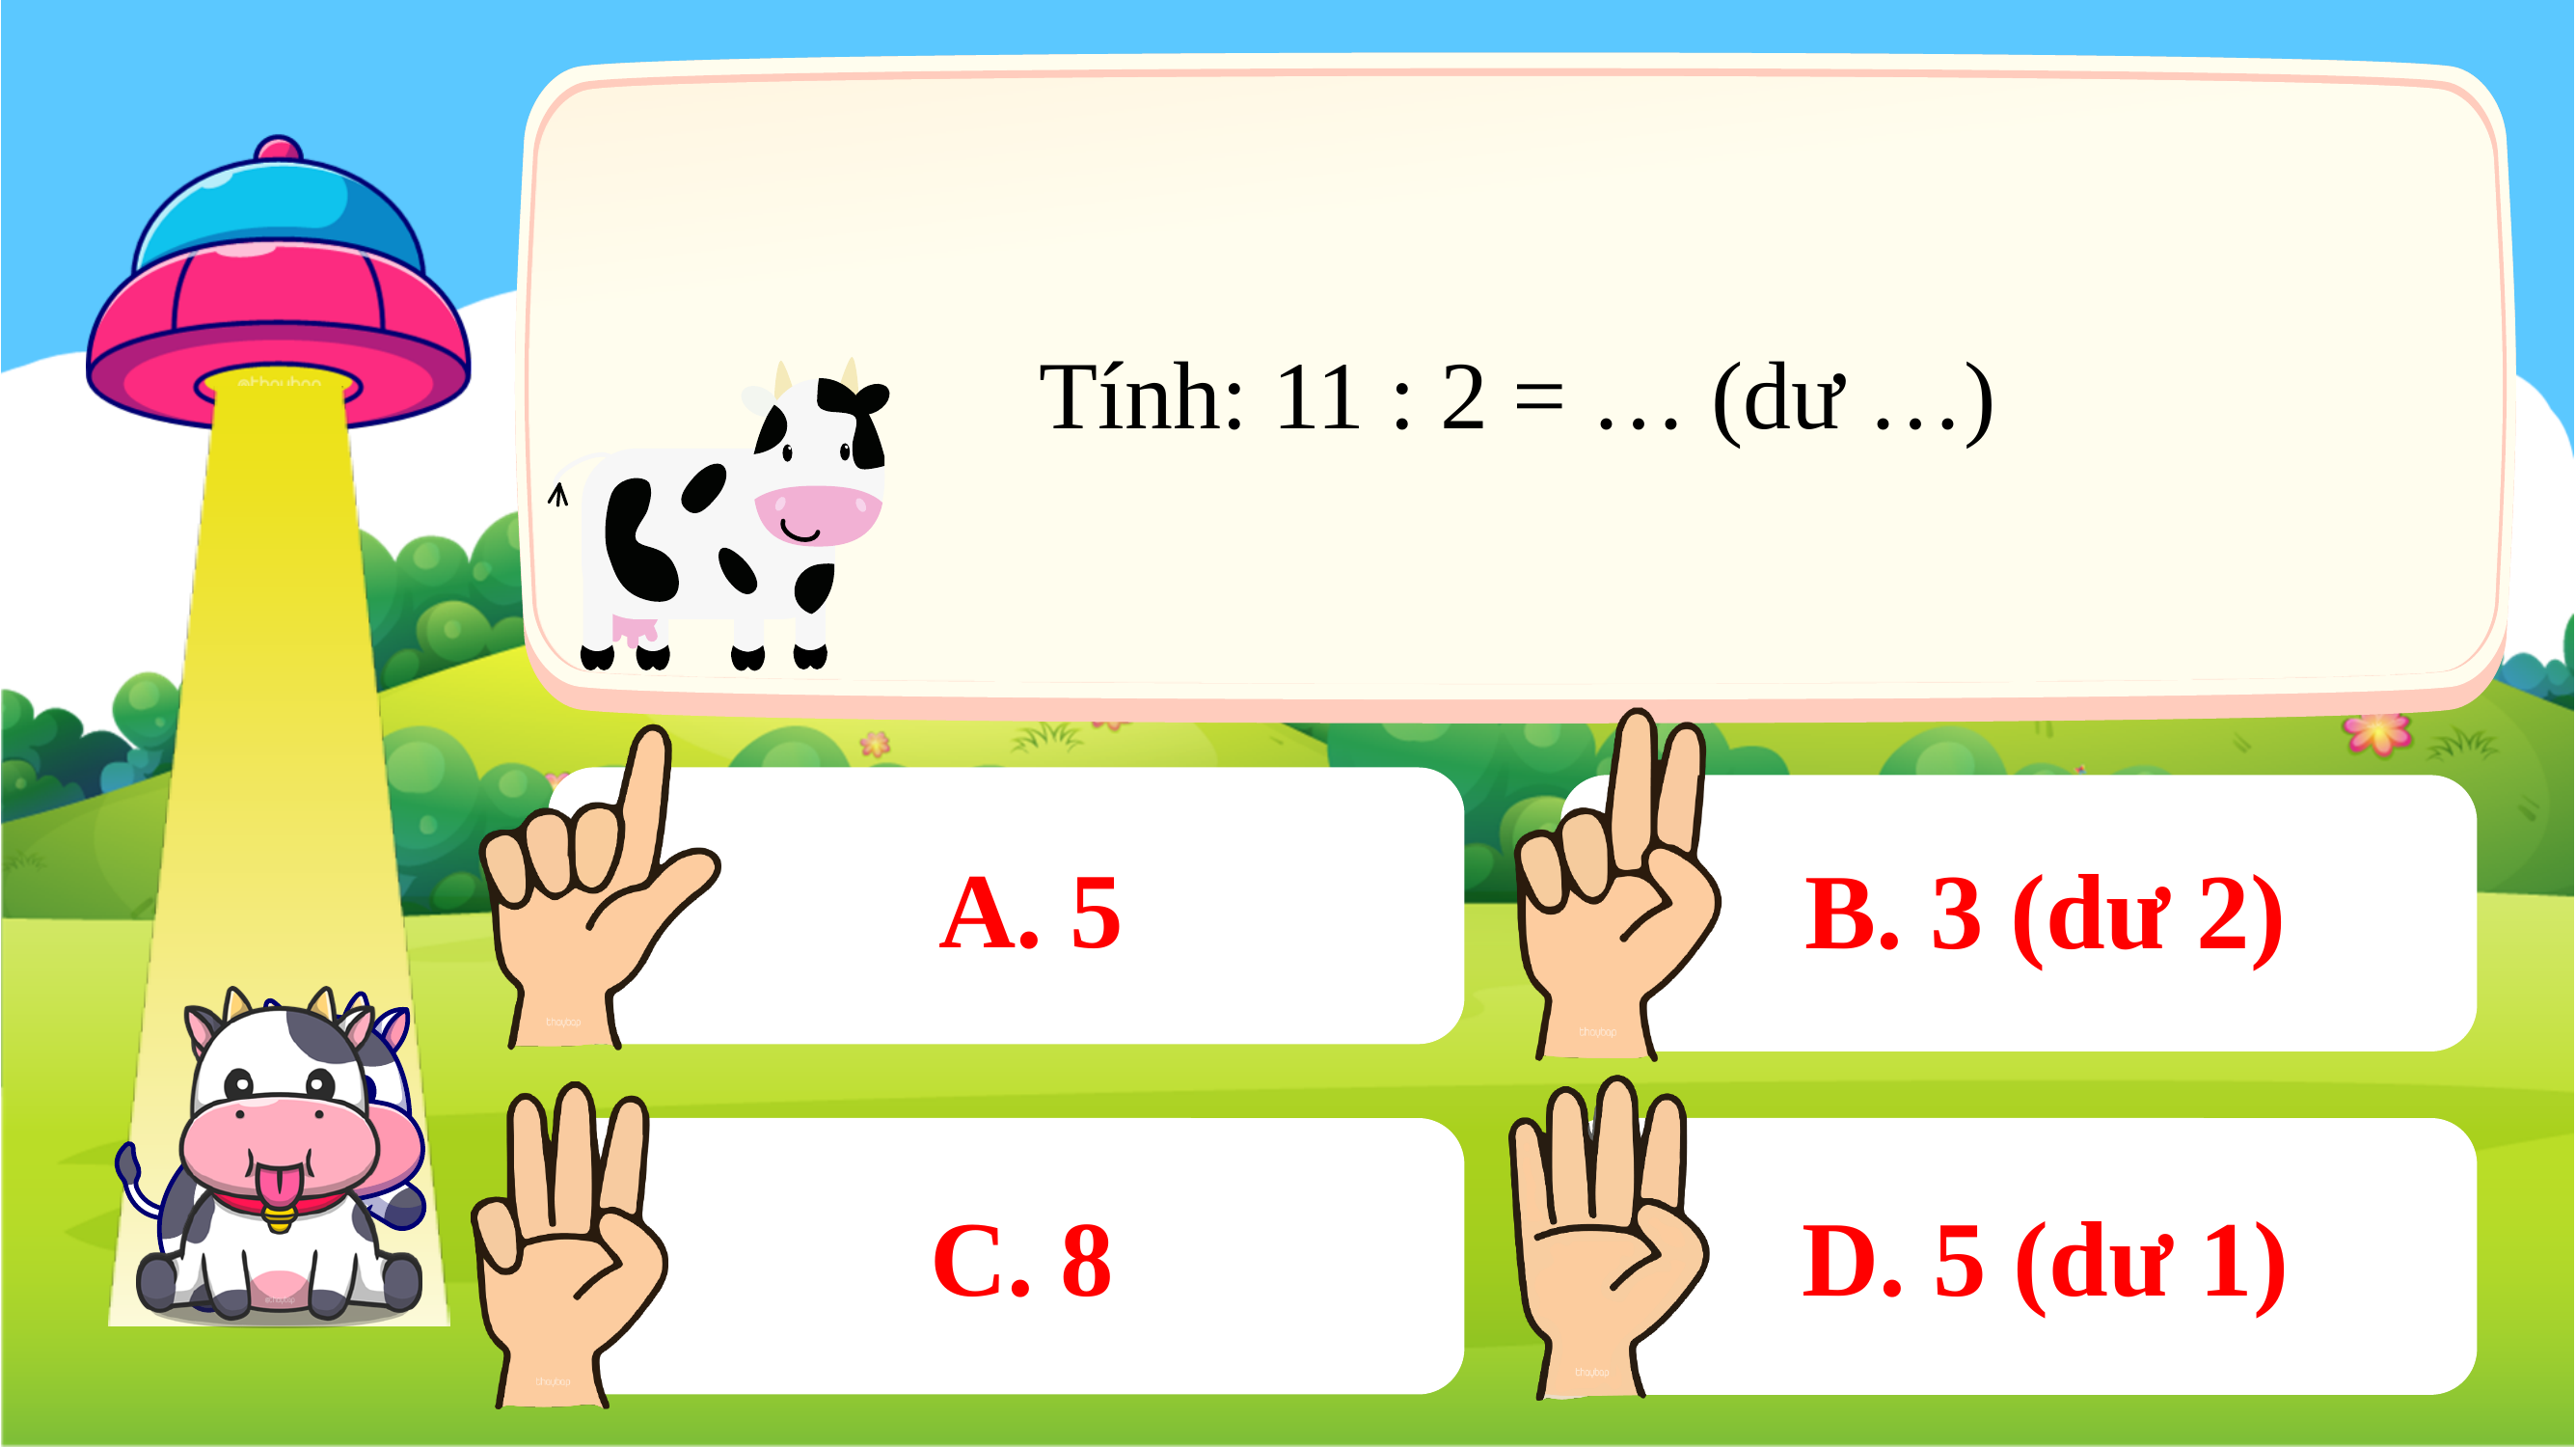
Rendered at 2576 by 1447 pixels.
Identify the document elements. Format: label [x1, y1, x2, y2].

text_box [1513, 707, 2478, 1062]
text_box [1508, 1073, 2478, 1402]
picture [0, 0, 2576, 1447]
text_box [548, 356, 895, 671]
text_box [514, 51, 2517, 724]
text_box [471, 1081, 1465, 1409]
text_box [476, 723, 1465, 1051]
